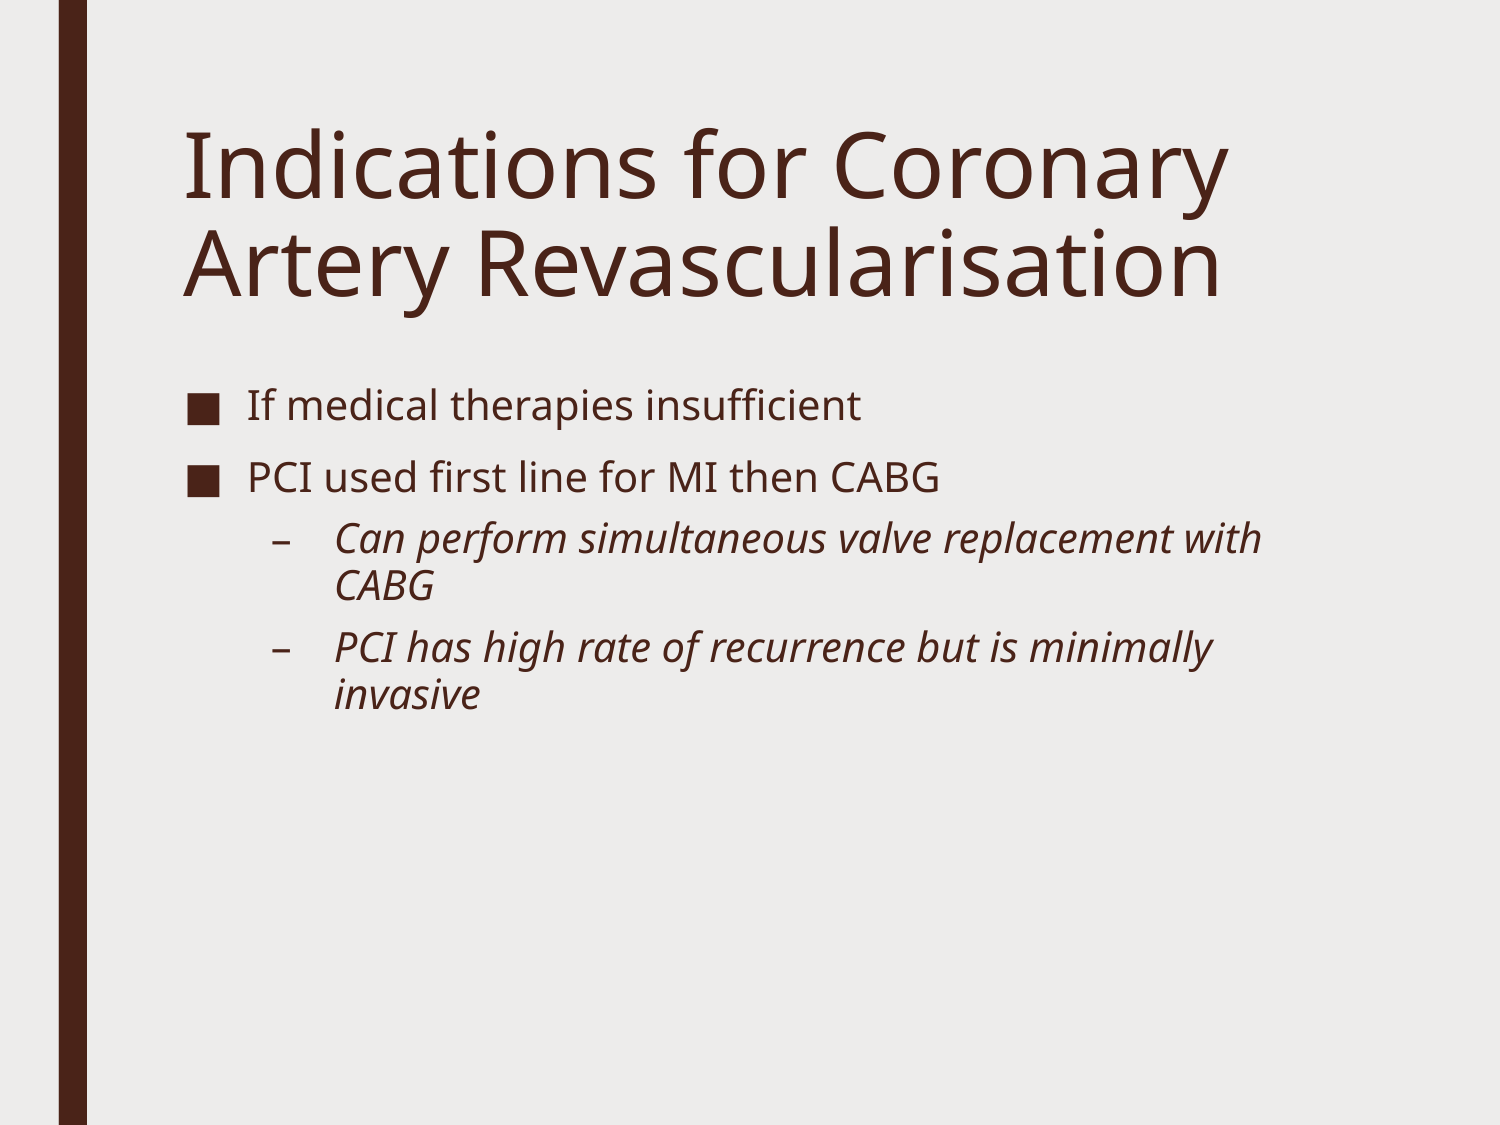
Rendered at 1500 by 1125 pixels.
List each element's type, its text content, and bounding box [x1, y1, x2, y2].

title Indications for Coronary Artery Revascularisation [168, 112, 1351, 357]
list If medical therapies insufficient PCI used first line for MI then CABG Can perform simultaneous valve replacement with CABG PCI has high rate of recurrence but is minimally invasive [168, 375, 1351, 963]
